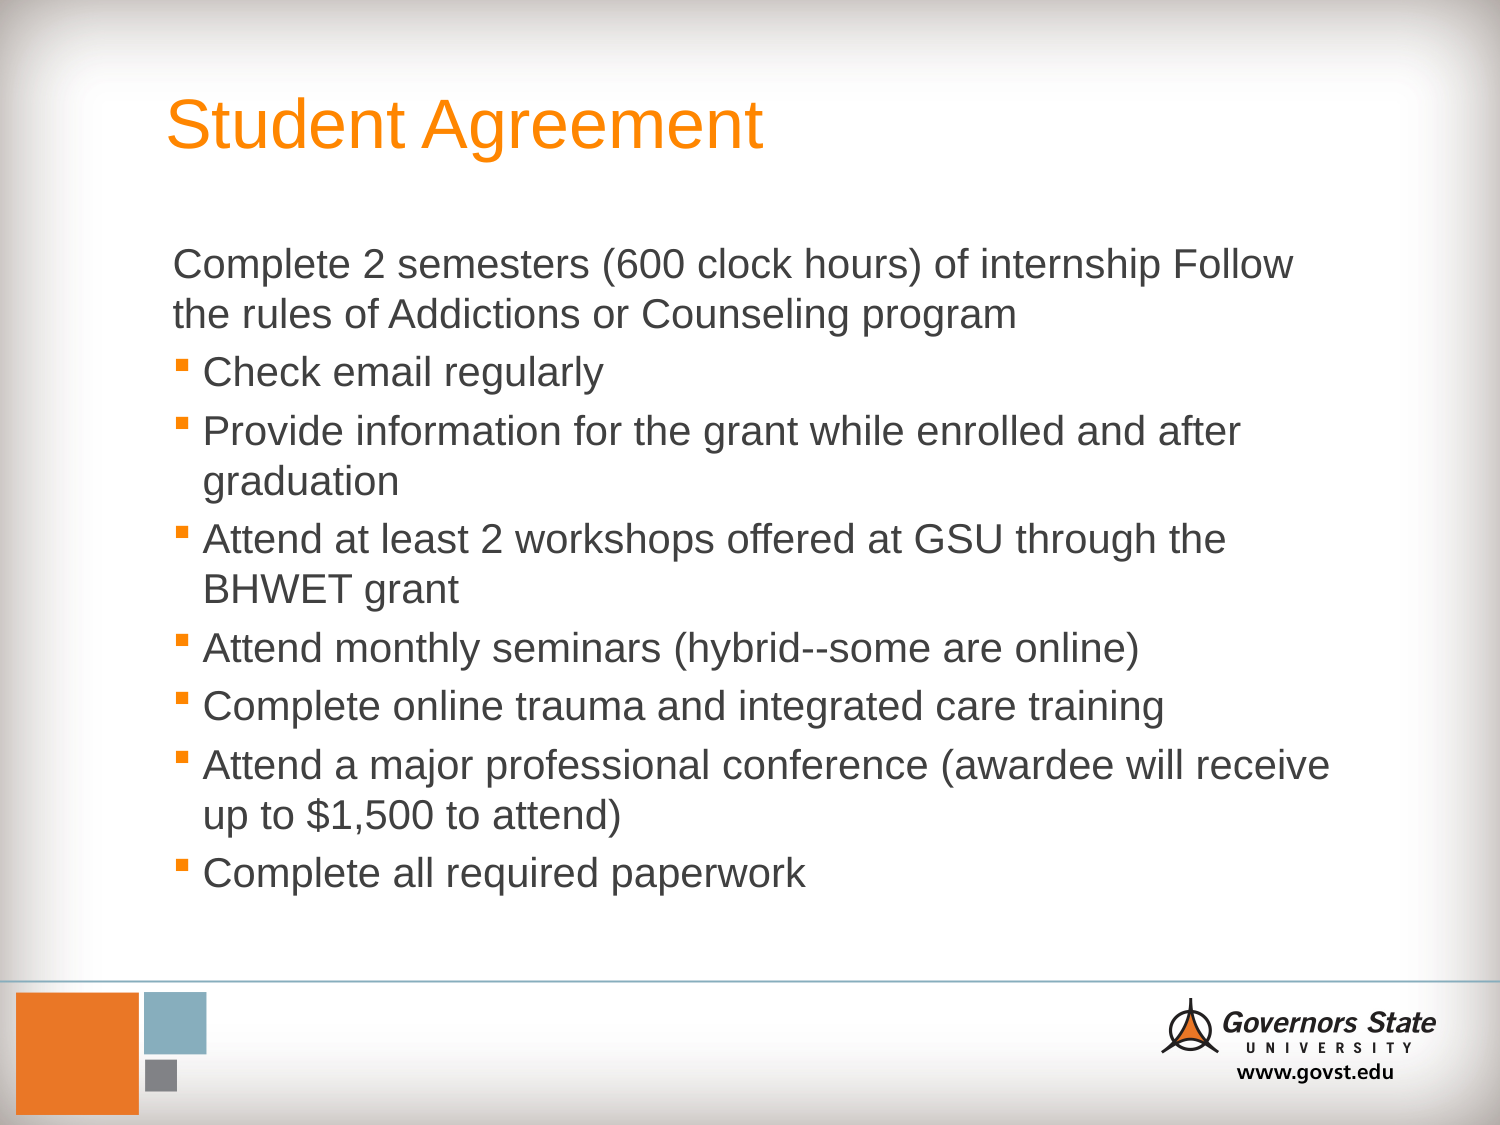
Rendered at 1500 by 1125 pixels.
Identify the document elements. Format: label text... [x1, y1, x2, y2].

list Complete 2 semesters (600 clock hours) of internship Follow the rules of Addictions or Counseling program Check email regularly Provide information for the grant while enrolled and after graduation Attend at least 2 workshops offered at GSU through the BHWET grant Attend monthly seminars (hybrid--some are online) Complete online trauma and integrated care training Attend a major professional conference (awardee will receive up to $1,500 to attend) Complete all required paperwork [150, 229, 1350, 962]
title Student Agreement [150, 70, 1350, 229]
picture [0, 0, 1500, 1125]
